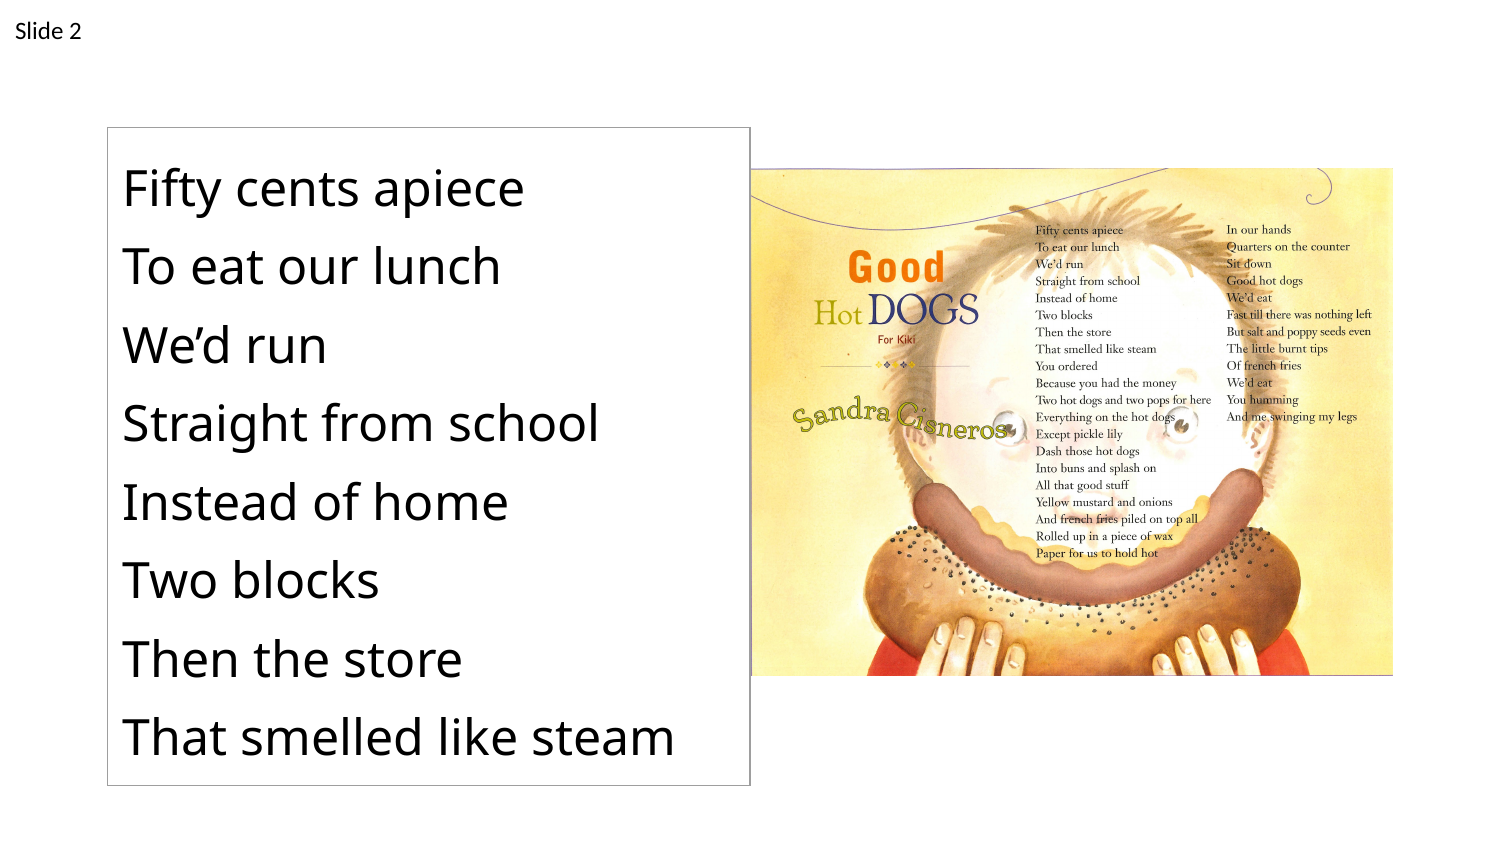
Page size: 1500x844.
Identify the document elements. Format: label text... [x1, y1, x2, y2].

picture [749, 168, 1393, 676]
table_header Fifty cents apiece To eat our lunch We’d run Straight from school Instead of home Two blocks Then the store That smelled like steam [108, 128, 749, 785]
text_box Slide 2 [0, 0, 114, 66]
